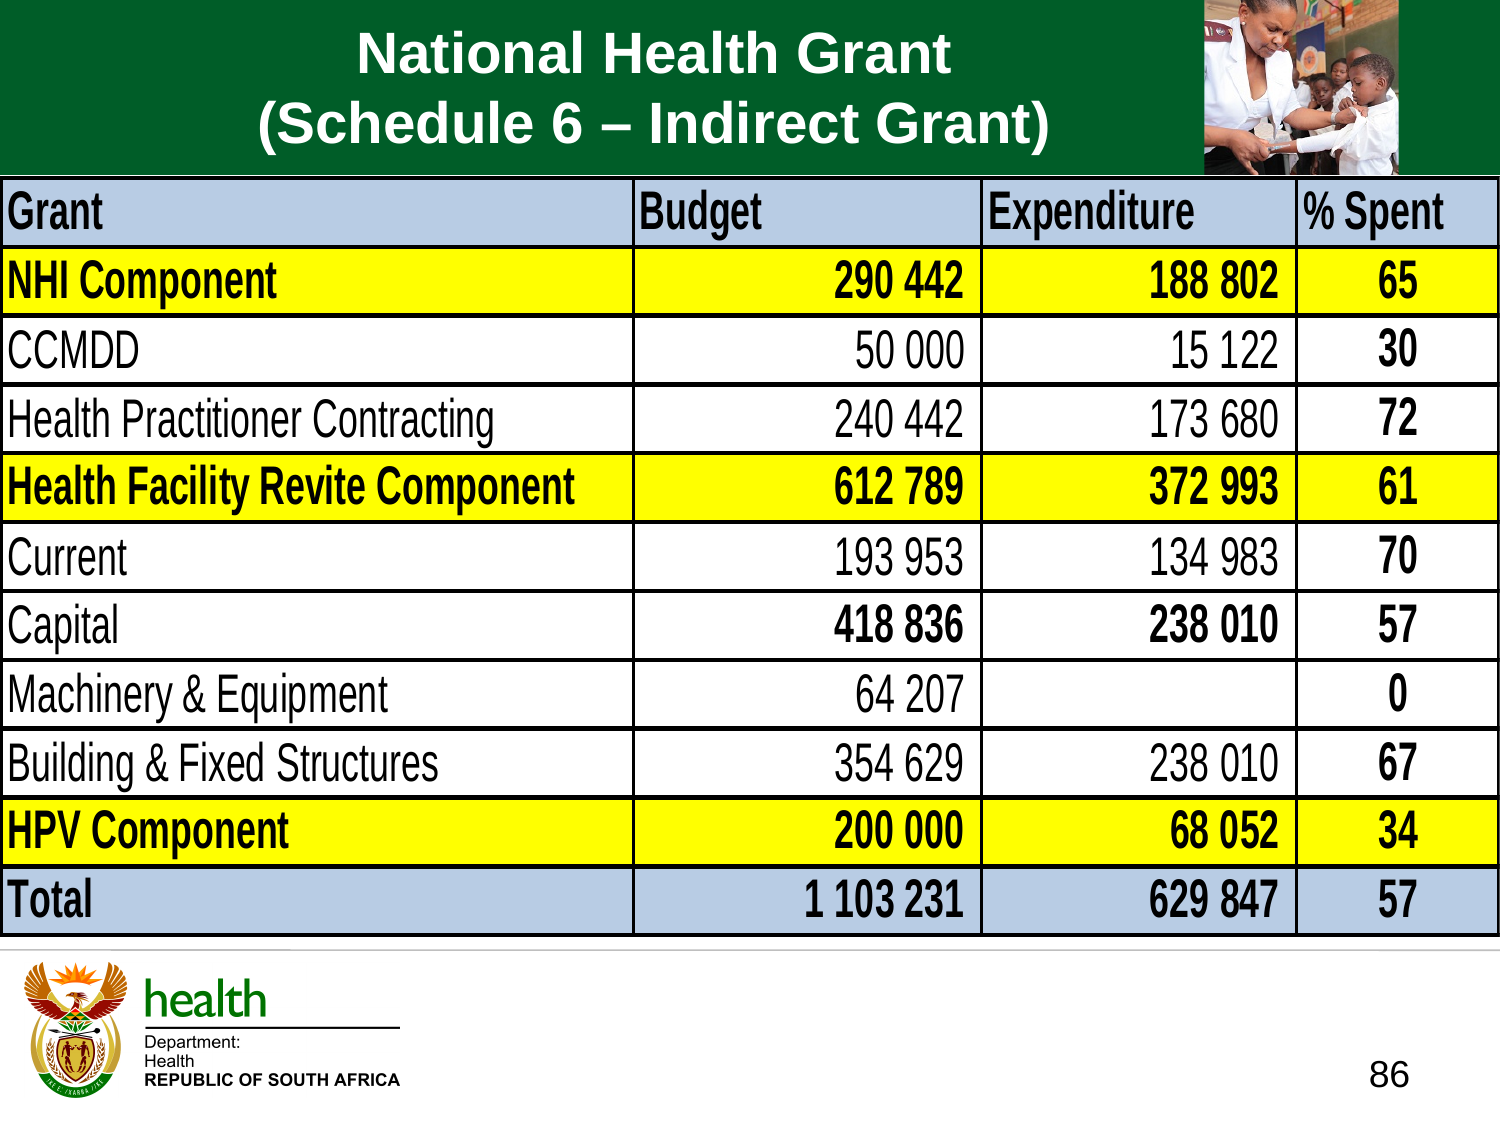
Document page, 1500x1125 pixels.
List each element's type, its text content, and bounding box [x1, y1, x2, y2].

text_box National Health Grant (Schedule 6 – Indirect Grant) [124, 0, 1184, 163]
picture [24, 962, 400, 1098]
text_box 86 [1312, 1042, 1425, 1103]
picture [0, 0, 1500, 938]
text_box [806, 947, 916, 1068]
